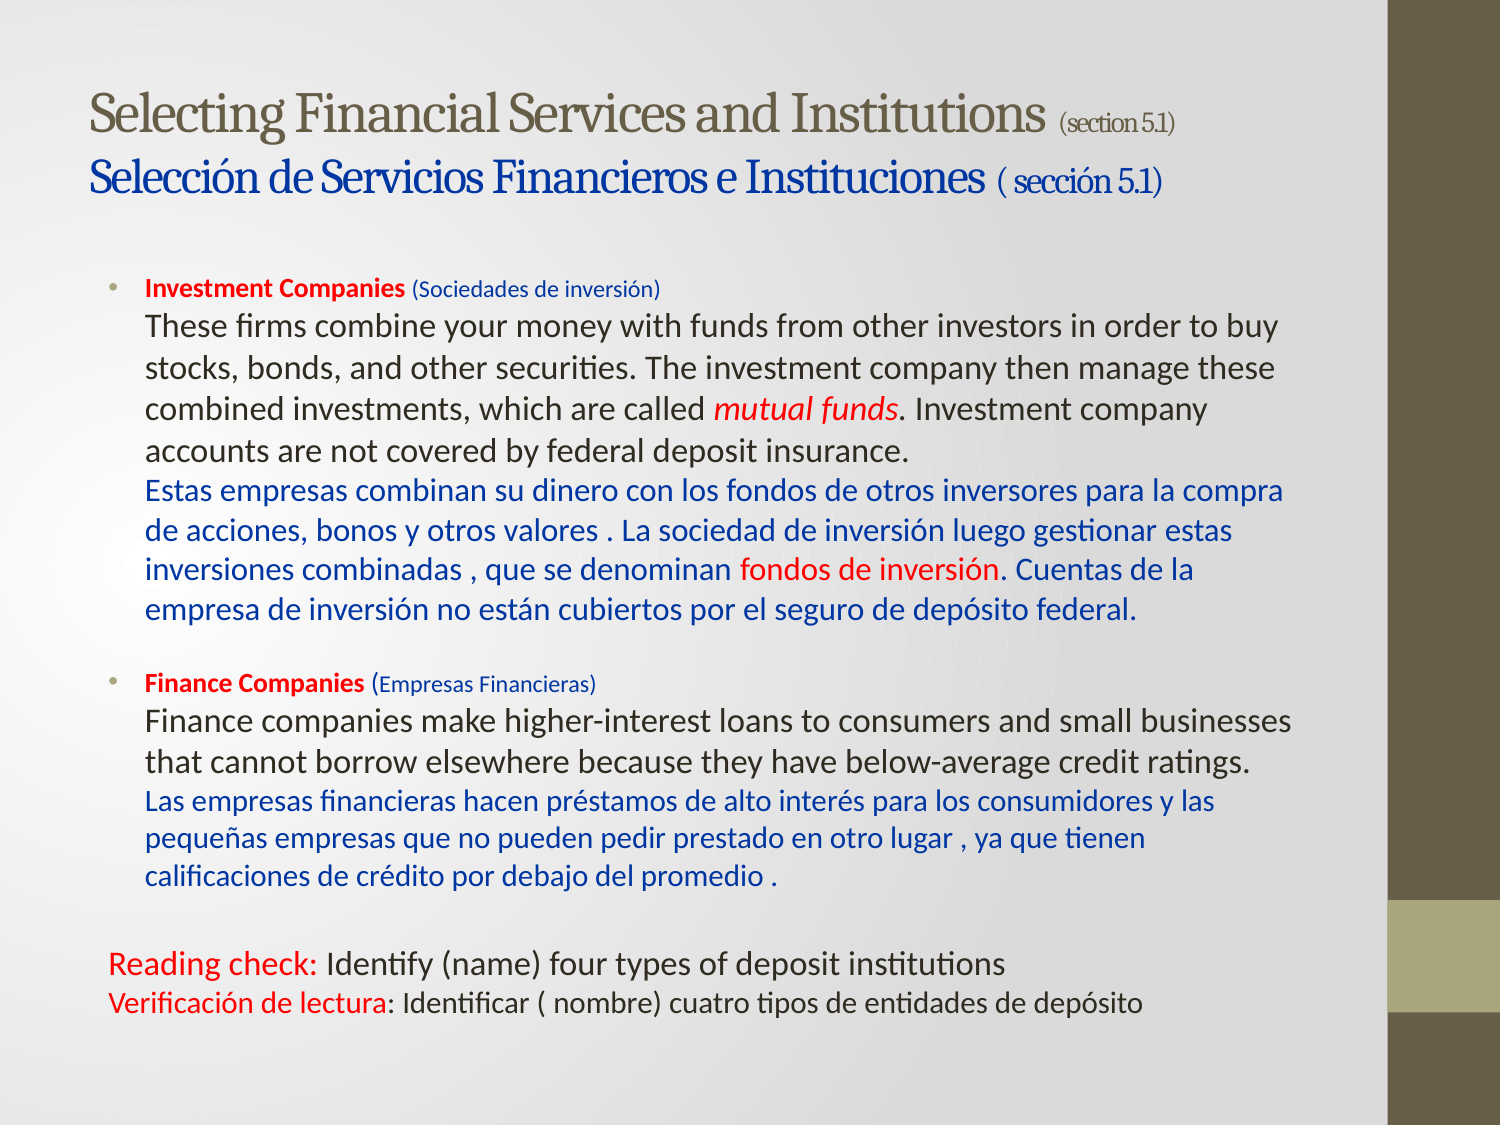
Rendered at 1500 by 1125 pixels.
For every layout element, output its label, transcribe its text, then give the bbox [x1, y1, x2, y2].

title Selecting Financial Services and Institutions (section 5.1) Selección de Servicios Financieros e Instituciones ( sección 5.1) [75, 45, 1325, 233]
list Investment Companies (Sociedades de inversión) These firms combine your money with funds from other investors in order to buy stocks, bonds, and other securities. The investment company then manage these combined investments, which are called mutual funds. Investment company accounts are not covered by federal deposit insurance. Estas empresas combinan su dinero con los fondos de otros inversores para la compra de acciones, bonos y otros valores . La sociedad de inversión luego gestionar estas inversiones combinadas , que se denominan fondos de inversión. Cuentas de la empresa de inversión no están cubiertos por el seguro de depósito federal. Finance Companies (Empresas Financieras) Finance companies make higher-interest loans to consumers and small businesses that cannot borrow elsewhere because they have below-average credit ratings. Las empresas financieras hacen préstamos de alto interés para los consumidores y las pequeñas empresas que no pueden pedir prestado en otro lugar , ya que tienen calificaciones de crédito por debajo del promedio . Reading check: Identify (name) four types of deposit institutions Verificación de lectura: Identificar ( nombre) cuatro tipos de entidades de depósito [75, 262, 1325, 1050]
